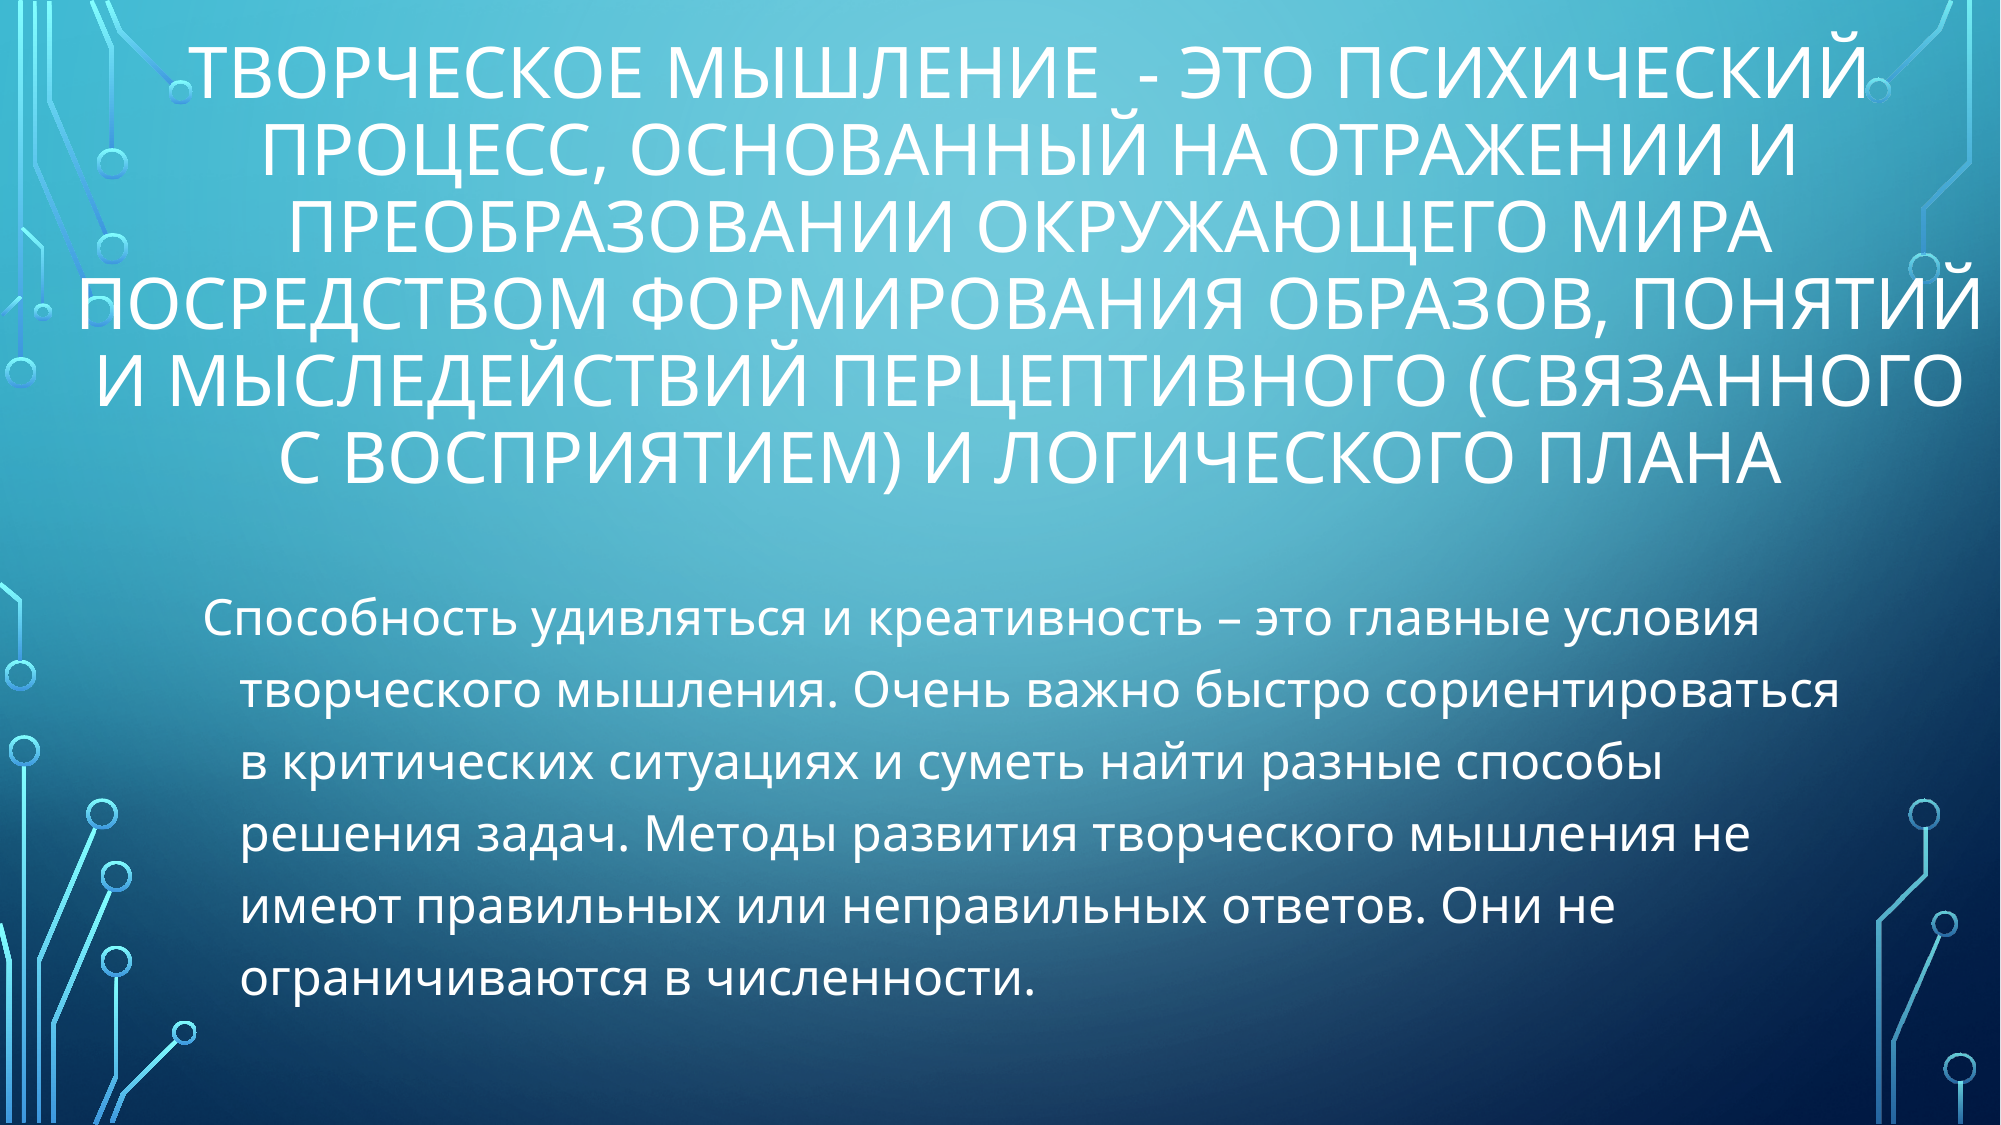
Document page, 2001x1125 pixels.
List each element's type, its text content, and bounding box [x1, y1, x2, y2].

list Способность удивляться и креативность – это главные условия творческого мышления. Очень важно быстро сориентироваться в критических ситуациях и суметь найти разные способы решения задач. Методы развития творческого мышления не имеют правильных или неправильных ответов. Они не ограничиваются в численности. [187, 566, 1875, 1034]
title Творческое мышление - это психический процесс, основанный на отражении и преобразовании окружающего мира посредством формирования образов, понятий и мыследействий перцептивного (связанного с восприятием) и логического плана [59, 0, 2000, 537]
